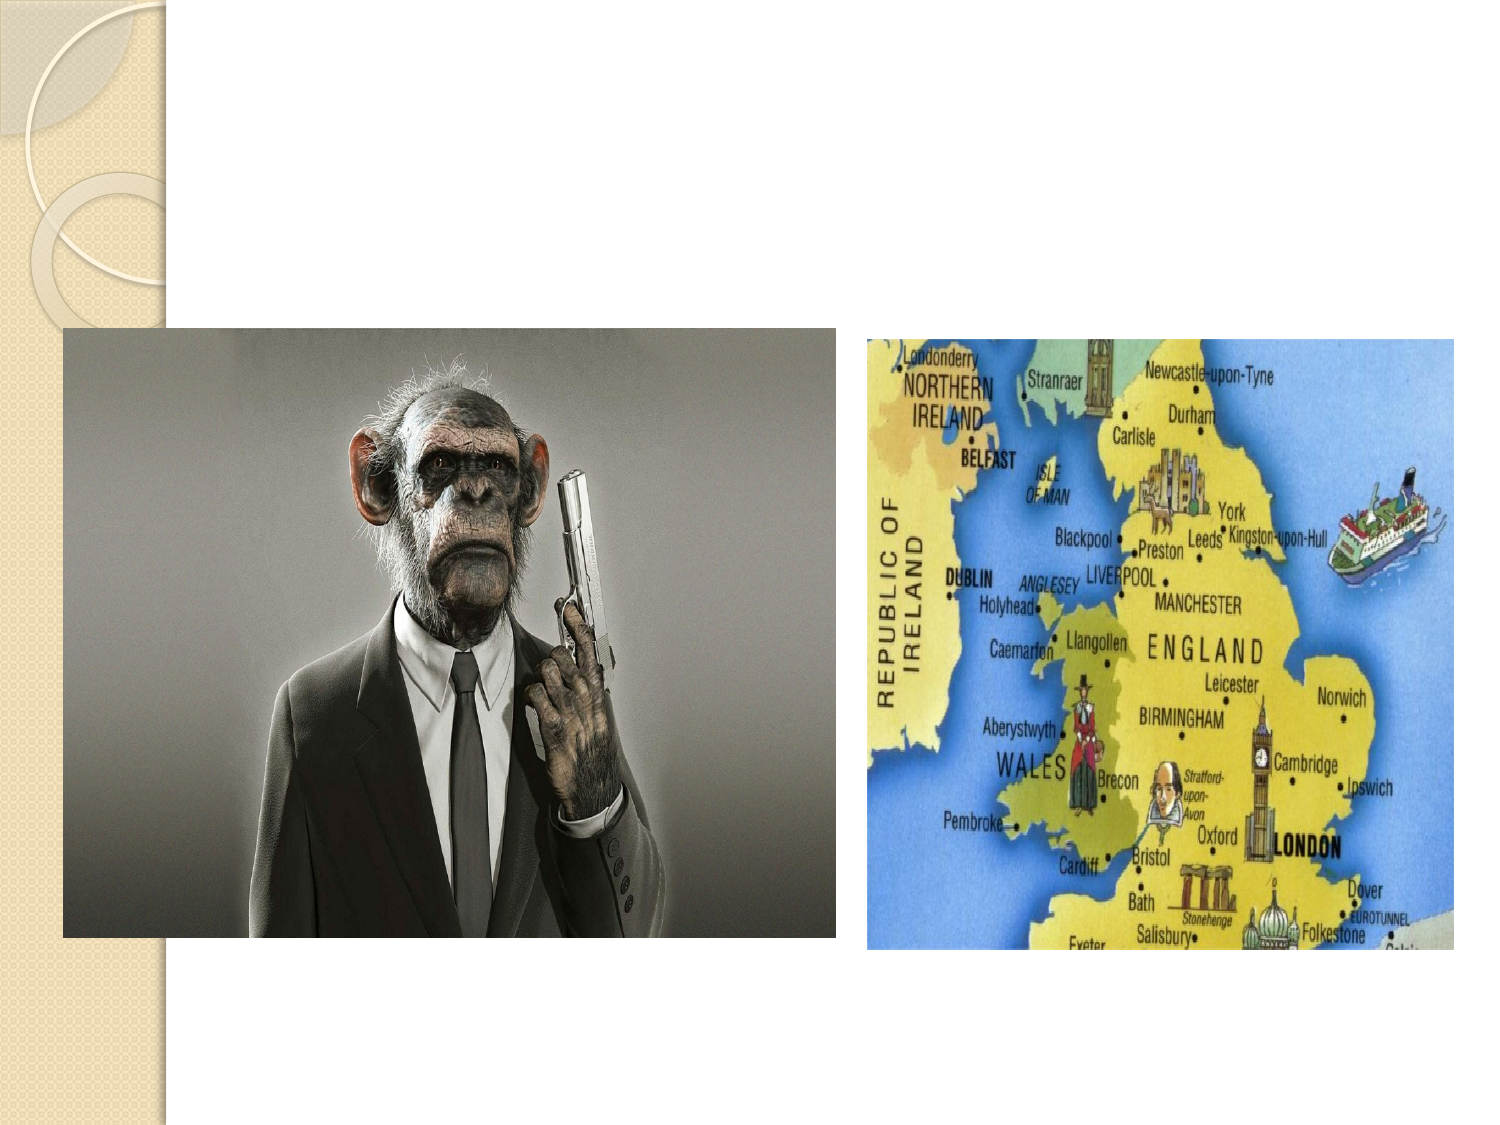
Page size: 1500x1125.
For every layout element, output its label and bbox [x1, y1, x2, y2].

list [63, 327, 836, 938]
list [866, 339, 1454, 950]
